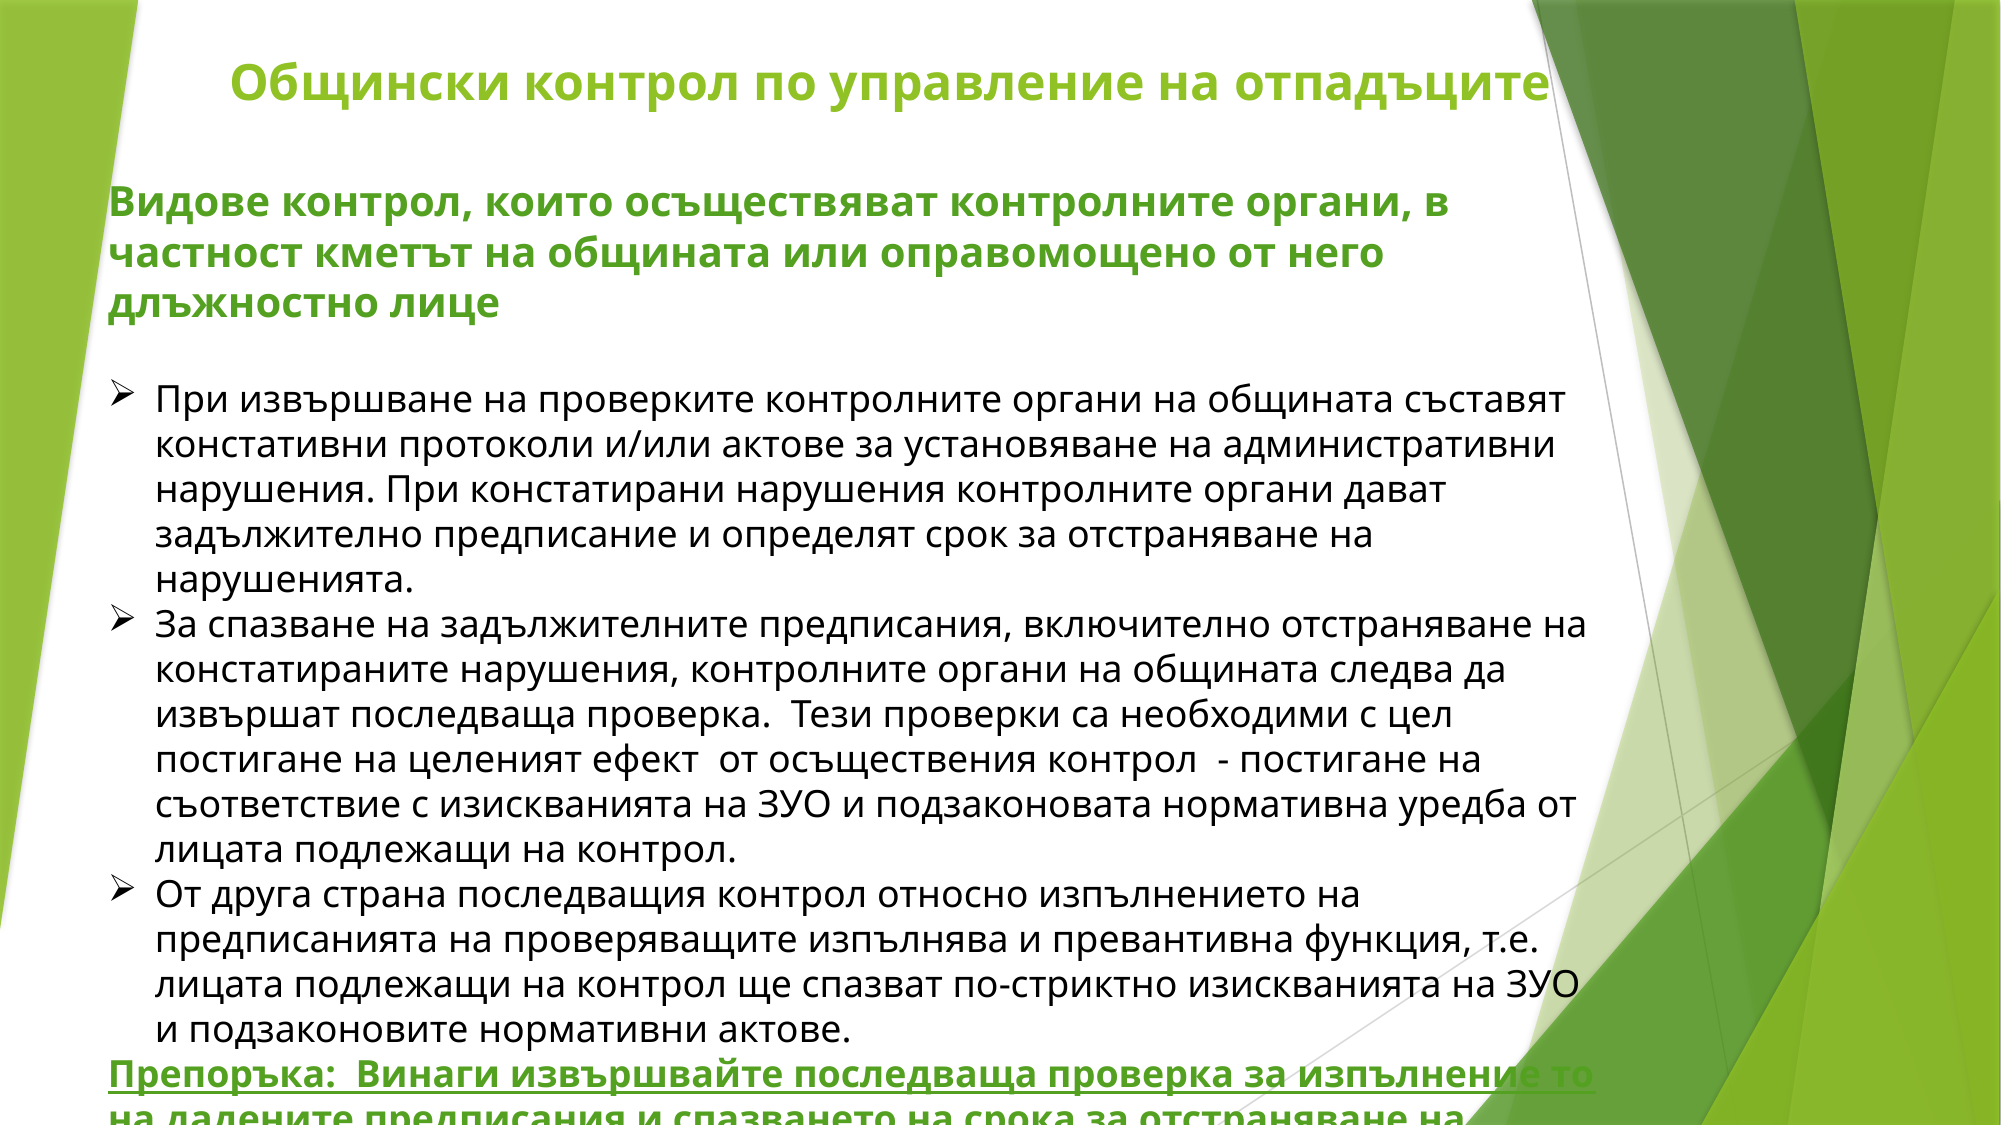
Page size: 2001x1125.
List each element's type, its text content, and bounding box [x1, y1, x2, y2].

title Общински контрол по управление на отпадъците [107, 40, 1674, 118]
text_box Видове контрол, които осъществяват контролните органи, в частност кметът на общината или оправомощено от него длъжностно лице При извършване на проверките контролните органи на общината съставят констативни протоколи и/или актове за установяване на административни нарушения. При констатирани нарушения контролните органи дават задължително предписание и определят срок за отстраняване на нарушенията. За спазване на задължителните предписания, включително отстраняване на констатираните нарушения, контролните органи на общината следва да извършат последваща проверка. Тези проверки са необходими с цел постигане на целеният ефект от осъществения контрол - постигане на съответствие с изискванията на ЗУО и подзаконовата нормативна уредба от лицата подлежащи на контрол. От друга страна последващия контрол относно изпълнението на предписанията на проверяващите изпълнява и превантивна функция, т.е. лицата подлежащи на контрол ще спазват по-стриктно изискванията на ЗУО и подзаконовите нормативни актове. Препоръка: Винаги извършвайте последваща проверка за изпълнение то на дадените предписания и спазването на срока за отстраняване на констатираните нарушения. [93, 117, 1621, 1125]
